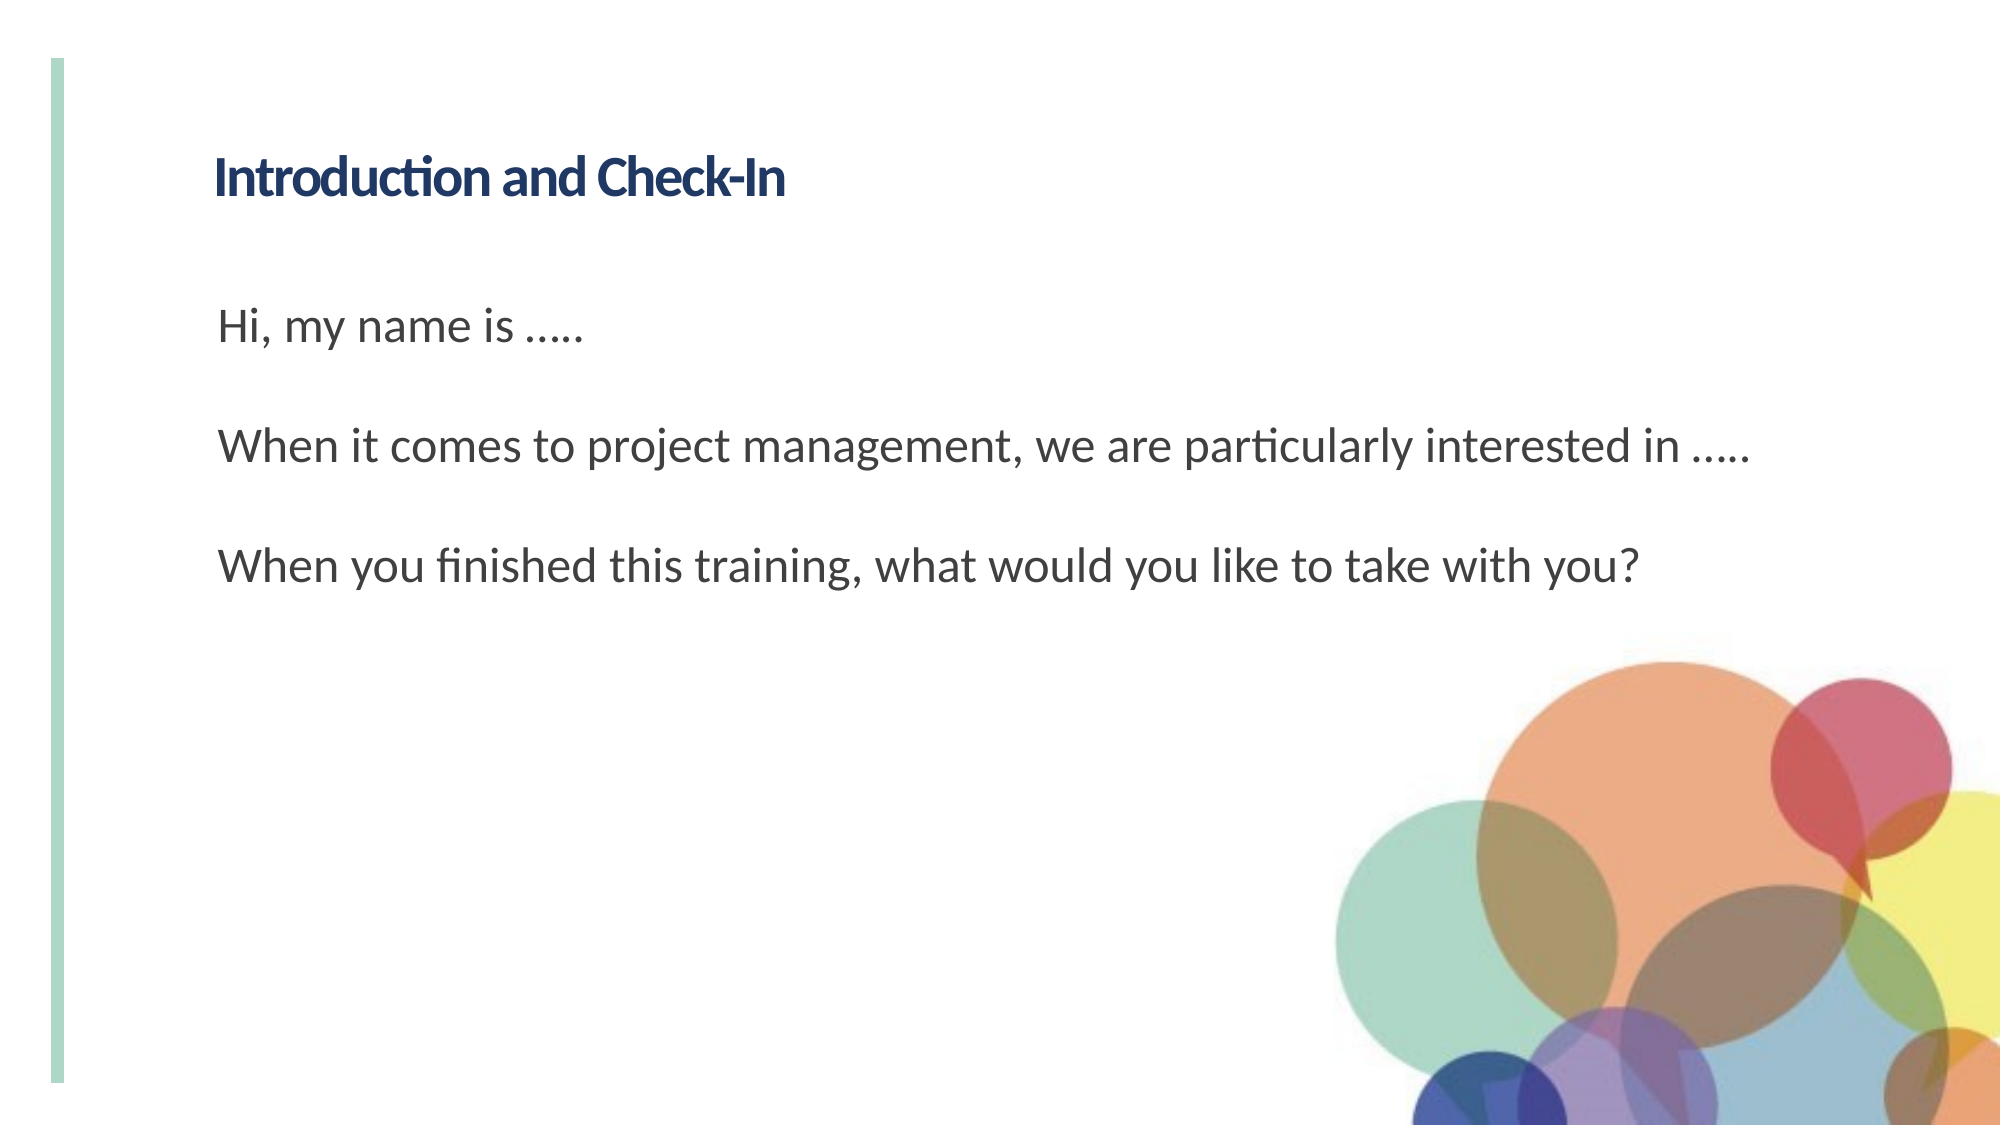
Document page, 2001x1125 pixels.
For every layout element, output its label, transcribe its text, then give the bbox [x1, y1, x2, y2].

text_box Hi, my name is ….. When it comes to project management, we are particularly interested in ….. When you finished this training, what would you like to take with you? [202, 285, 1768, 601]
text_box Introduction and Check-In [198, 130, 804, 216]
picture [1081, 631, 2000, 1125]
